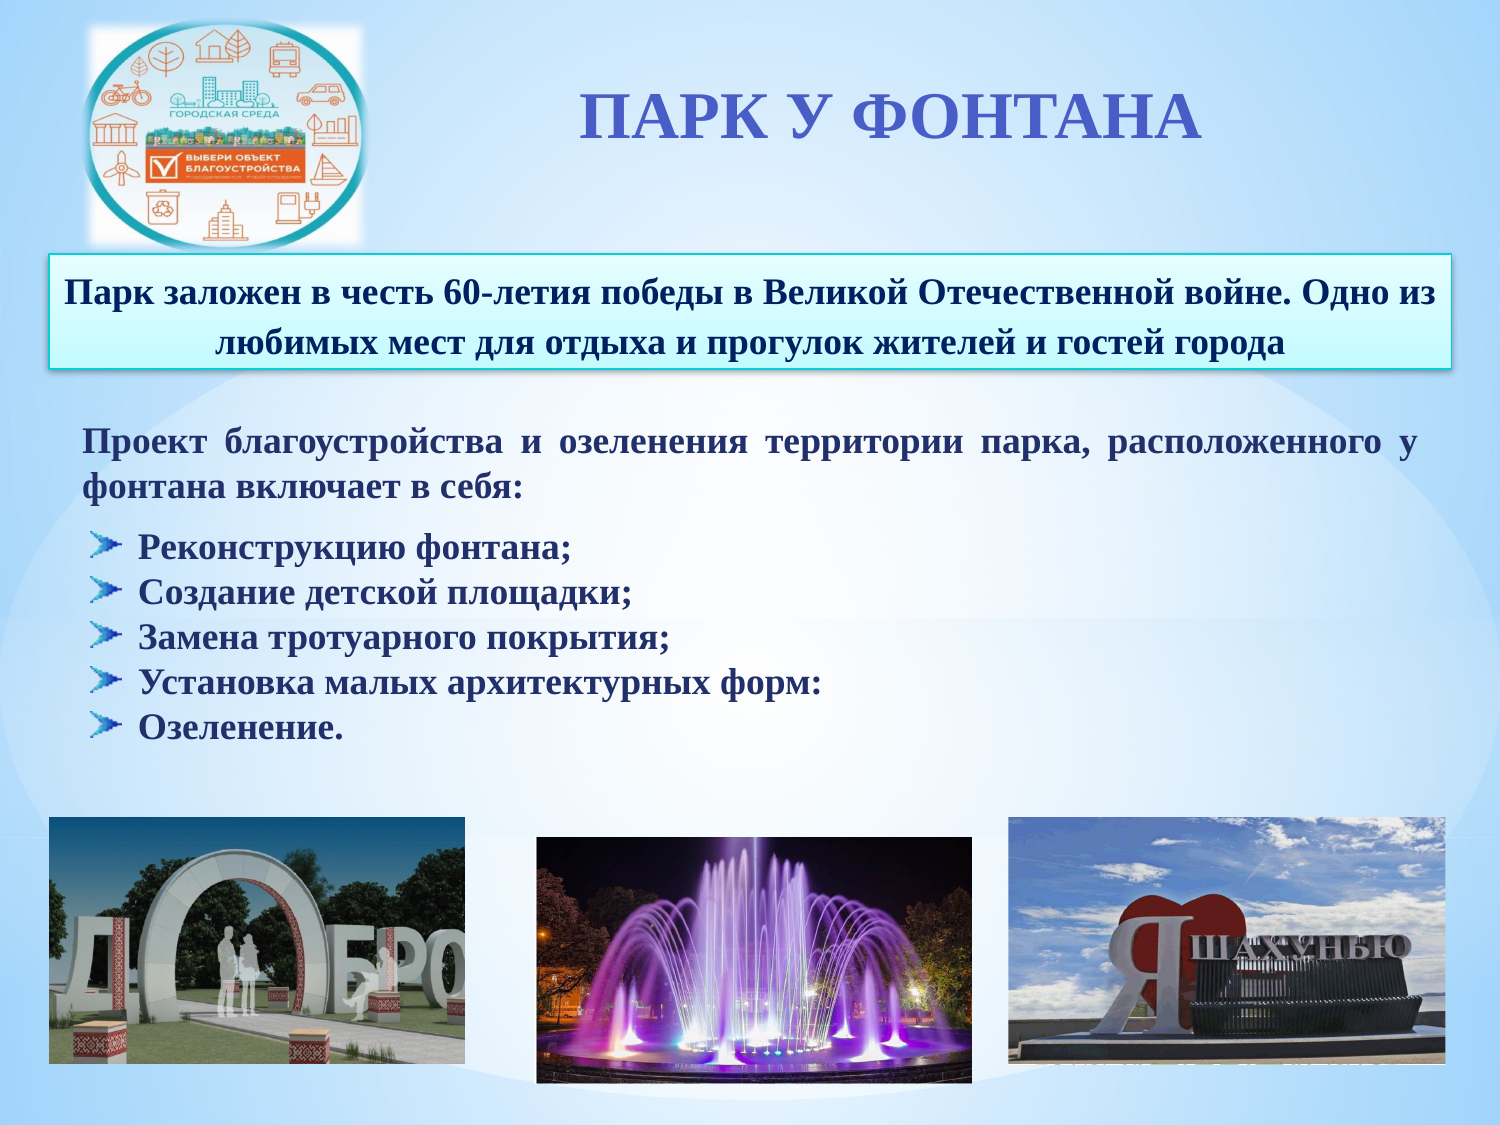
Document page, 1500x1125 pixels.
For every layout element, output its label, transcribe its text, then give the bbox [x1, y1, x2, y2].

picture [90, 711, 122, 738]
picture [90, 621, 122, 648]
picture [48, 817, 466, 1065]
picture [90, 576, 122, 603]
text_box Парк заложен в честь 60-летия победы в Великой Отечественной войне. Одно из любимых мест для отдыха и прогулок жителей и гостей города [49, 254, 1452, 369]
text_box ПАРК У ФОНТАНА [376, 64, 1412, 158]
picture [79, 15, 373, 256]
picture [534, 837, 973, 1084]
picture [90, 666, 122, 693]
picture [1007, 817, 1446, 1066]
picture [90, 531, 122, 558]
text_box Проект благоустройства и озеленения территории парка, расположенного у фонтана включает в себя: [67, 408, 1434, 514]
text_box Реконструкцию фонтана; Создание детской площадки; Замена тротуарного покрытия; Установка малых архитектурных форм: Озеленение. [76, 514, 1443, 755]
